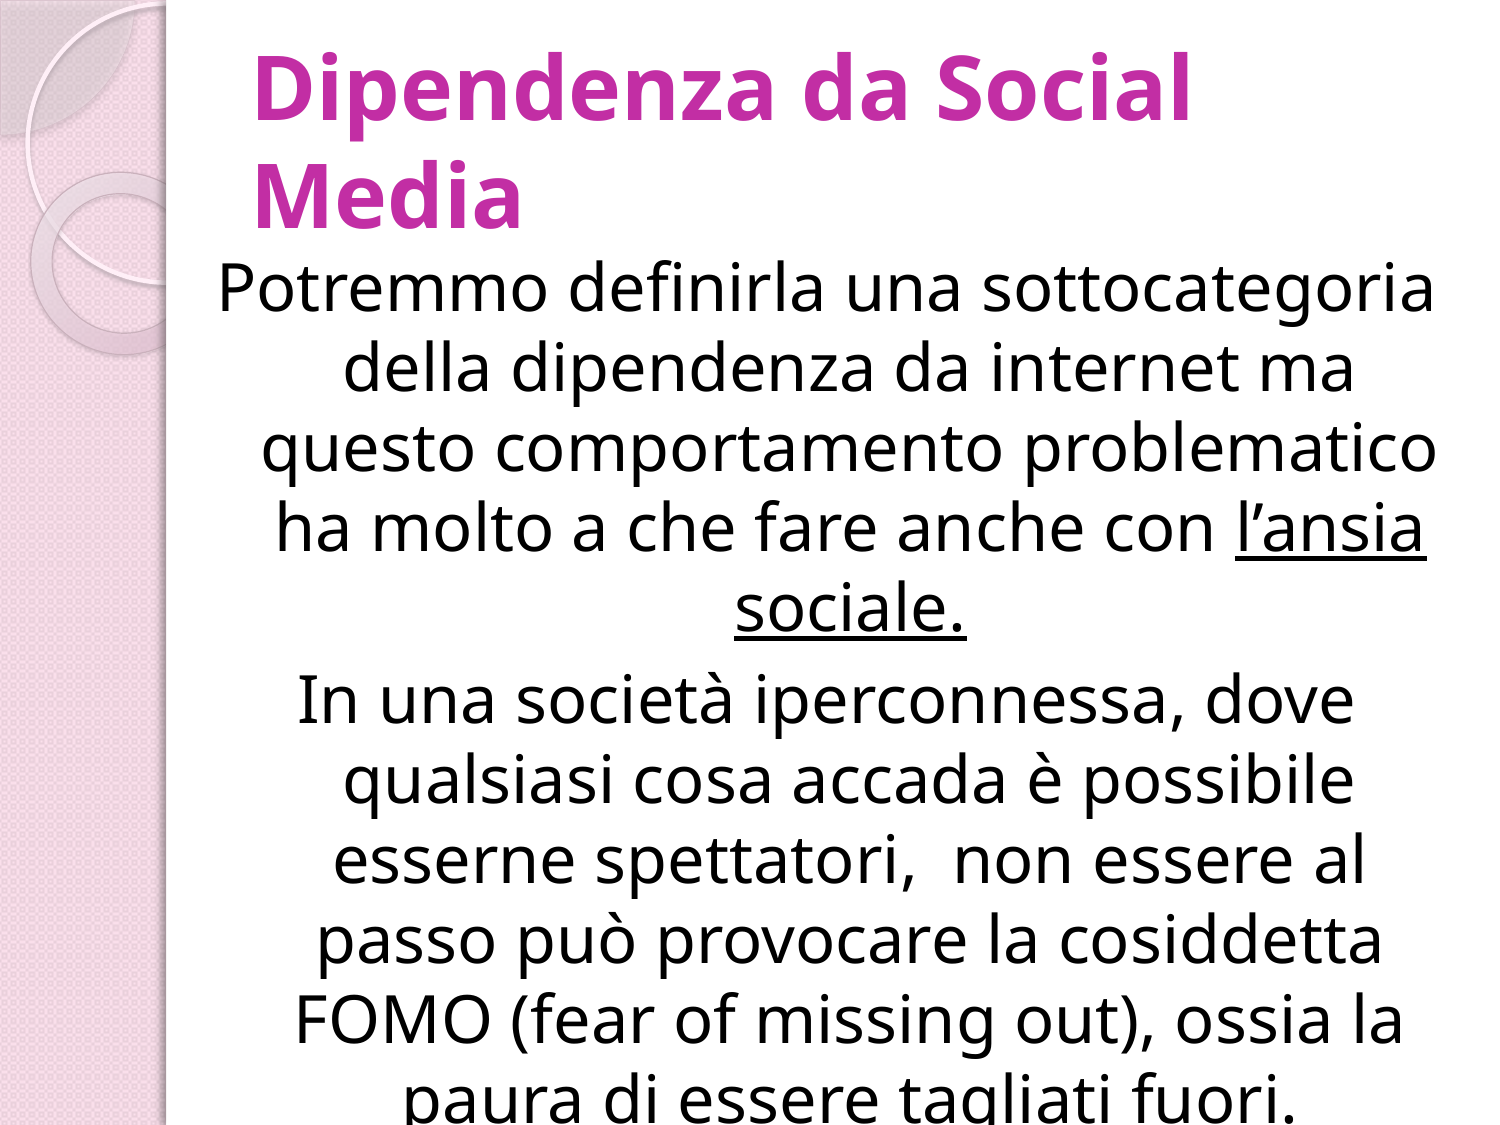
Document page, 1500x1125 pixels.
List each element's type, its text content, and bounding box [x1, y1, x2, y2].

list Potremmo definirla una sottocategoria della dipendenza da internet ma questo comportamento problematico ha molto a che fare anche con l’ansia sociale. In una società iperconnessa, dove qualsiasi cosa accada è possibile esserne spettatori, non essere al passo può provocare la cosiddetta FOMO (fear of missing out), ossia la paura di essere tagliati fuori. [175, 237, 1466, 1025]
title Dipendenza da Social Media [235, 45, 1466, 233]
